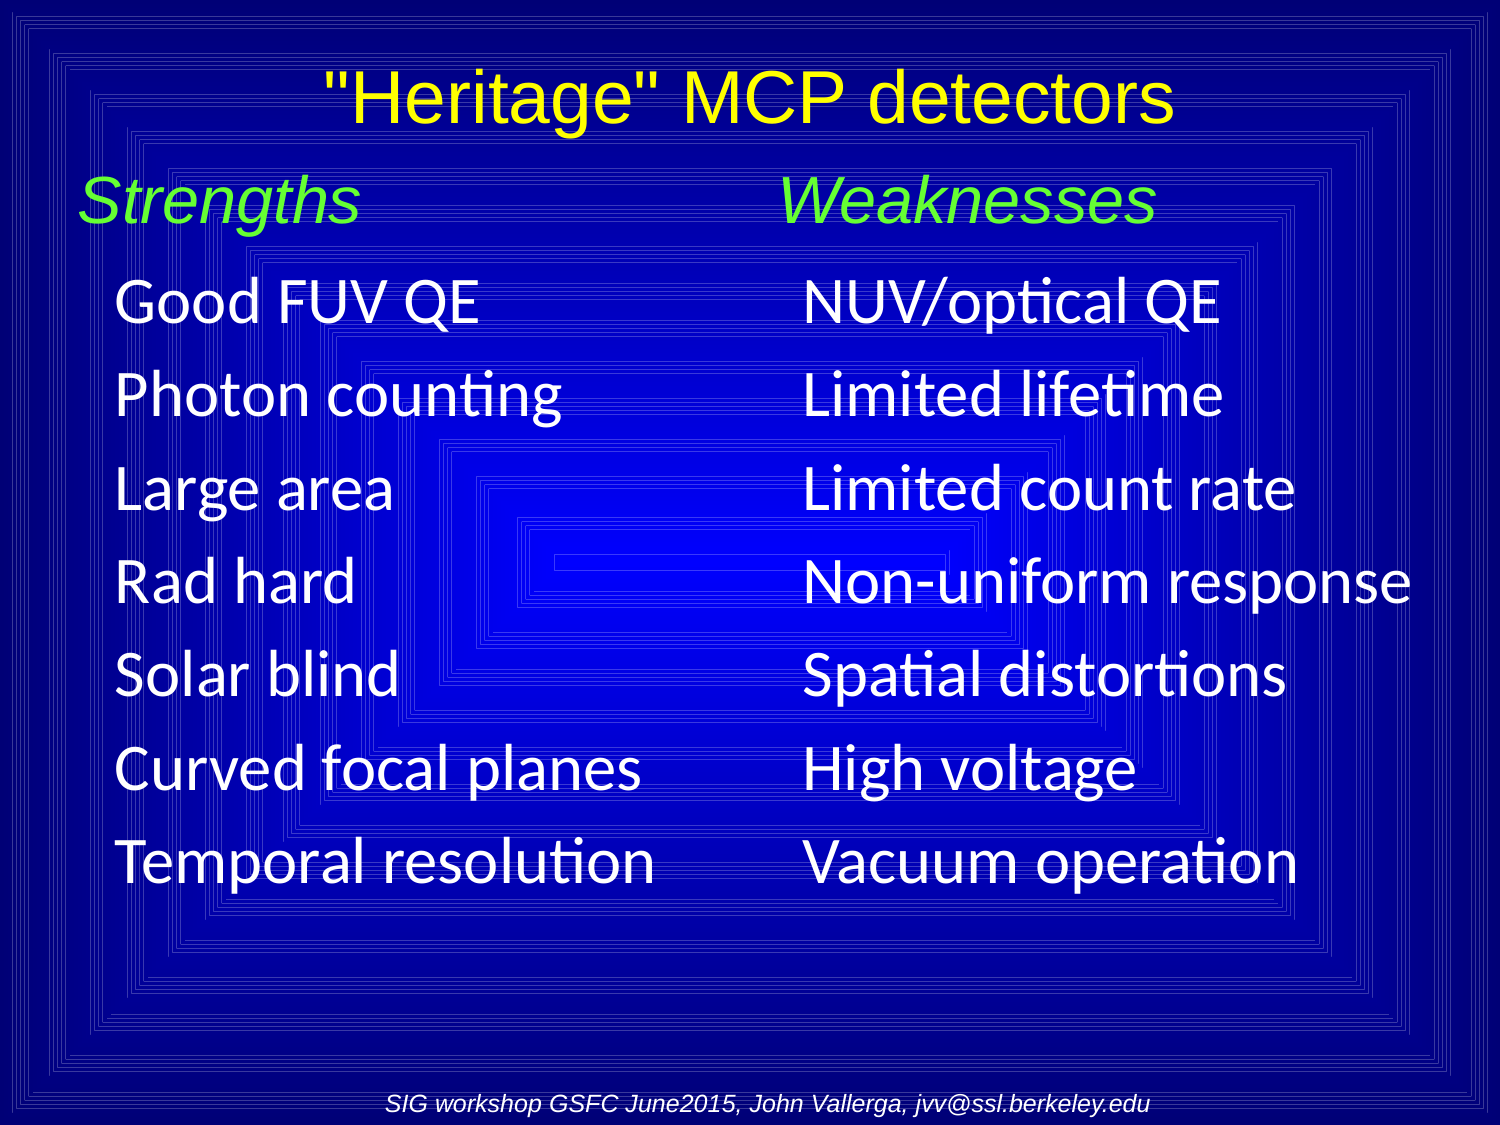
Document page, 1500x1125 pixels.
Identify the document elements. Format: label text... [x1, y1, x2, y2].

title "Heritage" MCP detectors [112, 24, 1388, 163]
text_box Strengths [62, 162, 675, 250]
text_box Weaknesses [762, 162, 1375, 263]
list Good FUV QE Photon counting Large area Rad hard Solar blind Curved focal planes Temporal resolution [99, 262, 725, 1013]
text_box NUV/optical QE Limited lifetime Limited count rate Non-uniform response Spatial distortions High voltage Vacuum operation [787, 262, 1450, 1013]
